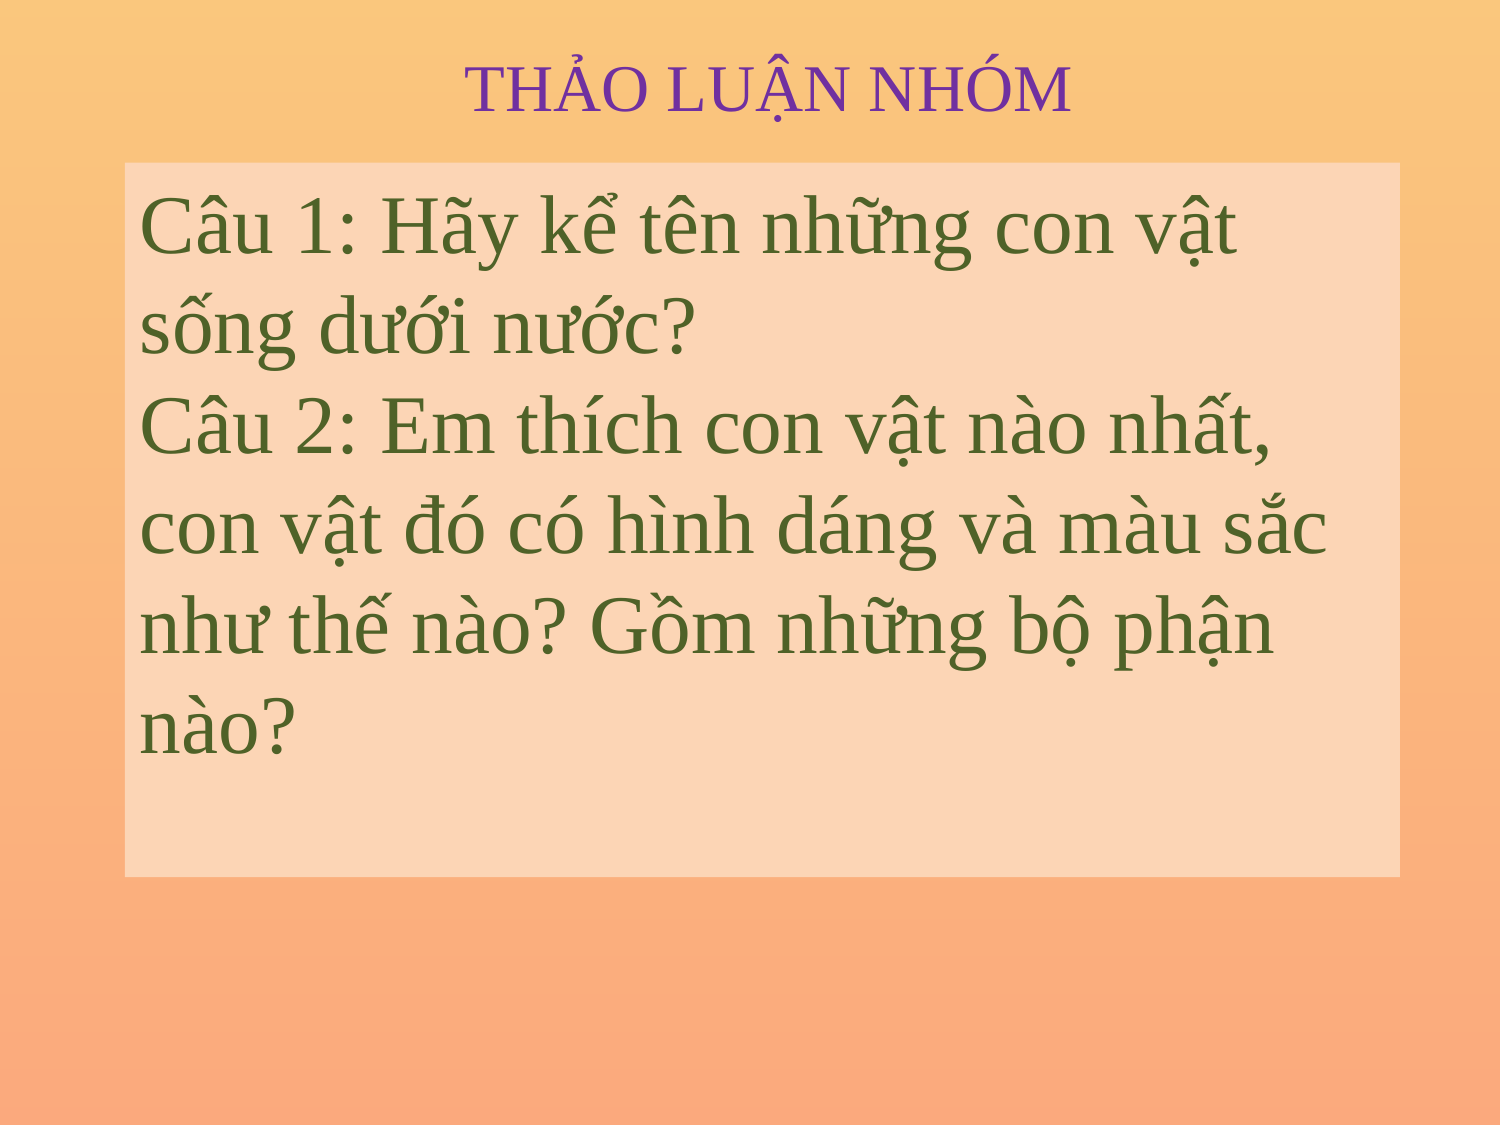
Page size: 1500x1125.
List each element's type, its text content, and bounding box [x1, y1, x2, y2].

text_box THẢO LUẬN NHÓM [450, 37, 1150, 133]
text_box Câu 1: Hãy kể tên những con vật sống dưới nước? Câu 2: Em thích con vật nào nhất, con vật đó có hình dáng và màu sắc như thế nào? Gồm những bộ phận nào? [124, 162, 1400, 878]
